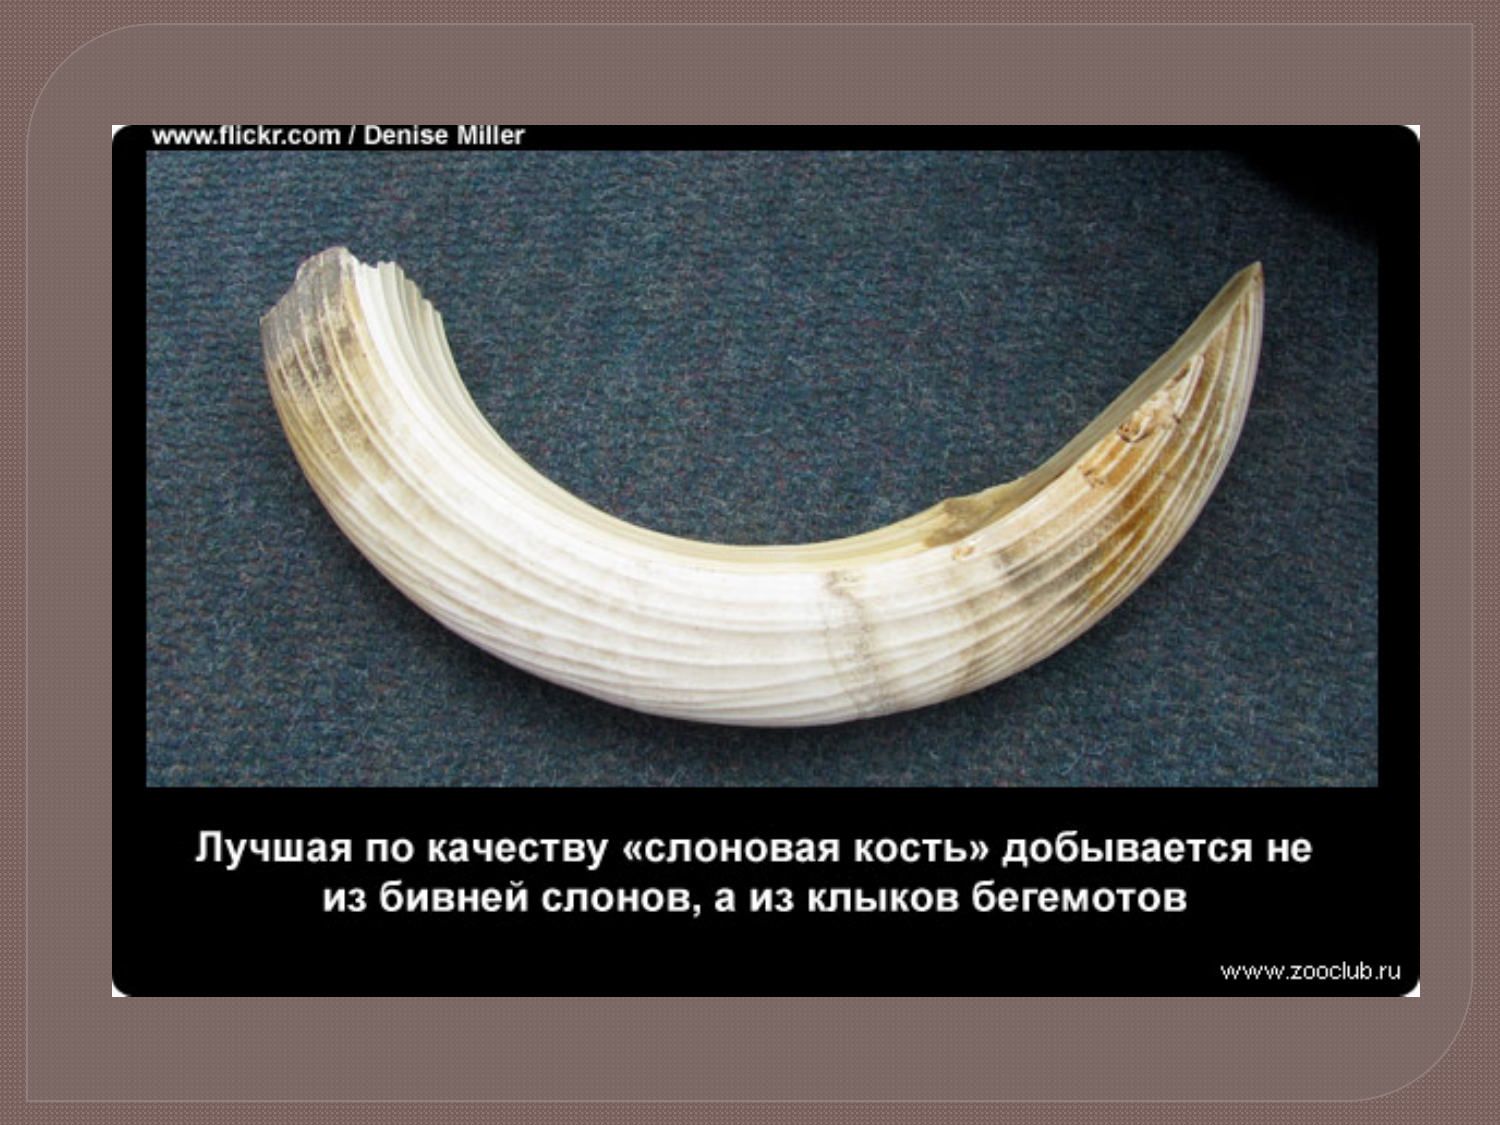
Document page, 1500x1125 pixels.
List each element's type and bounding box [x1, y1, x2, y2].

picture [111, 125, 1420, 998]
